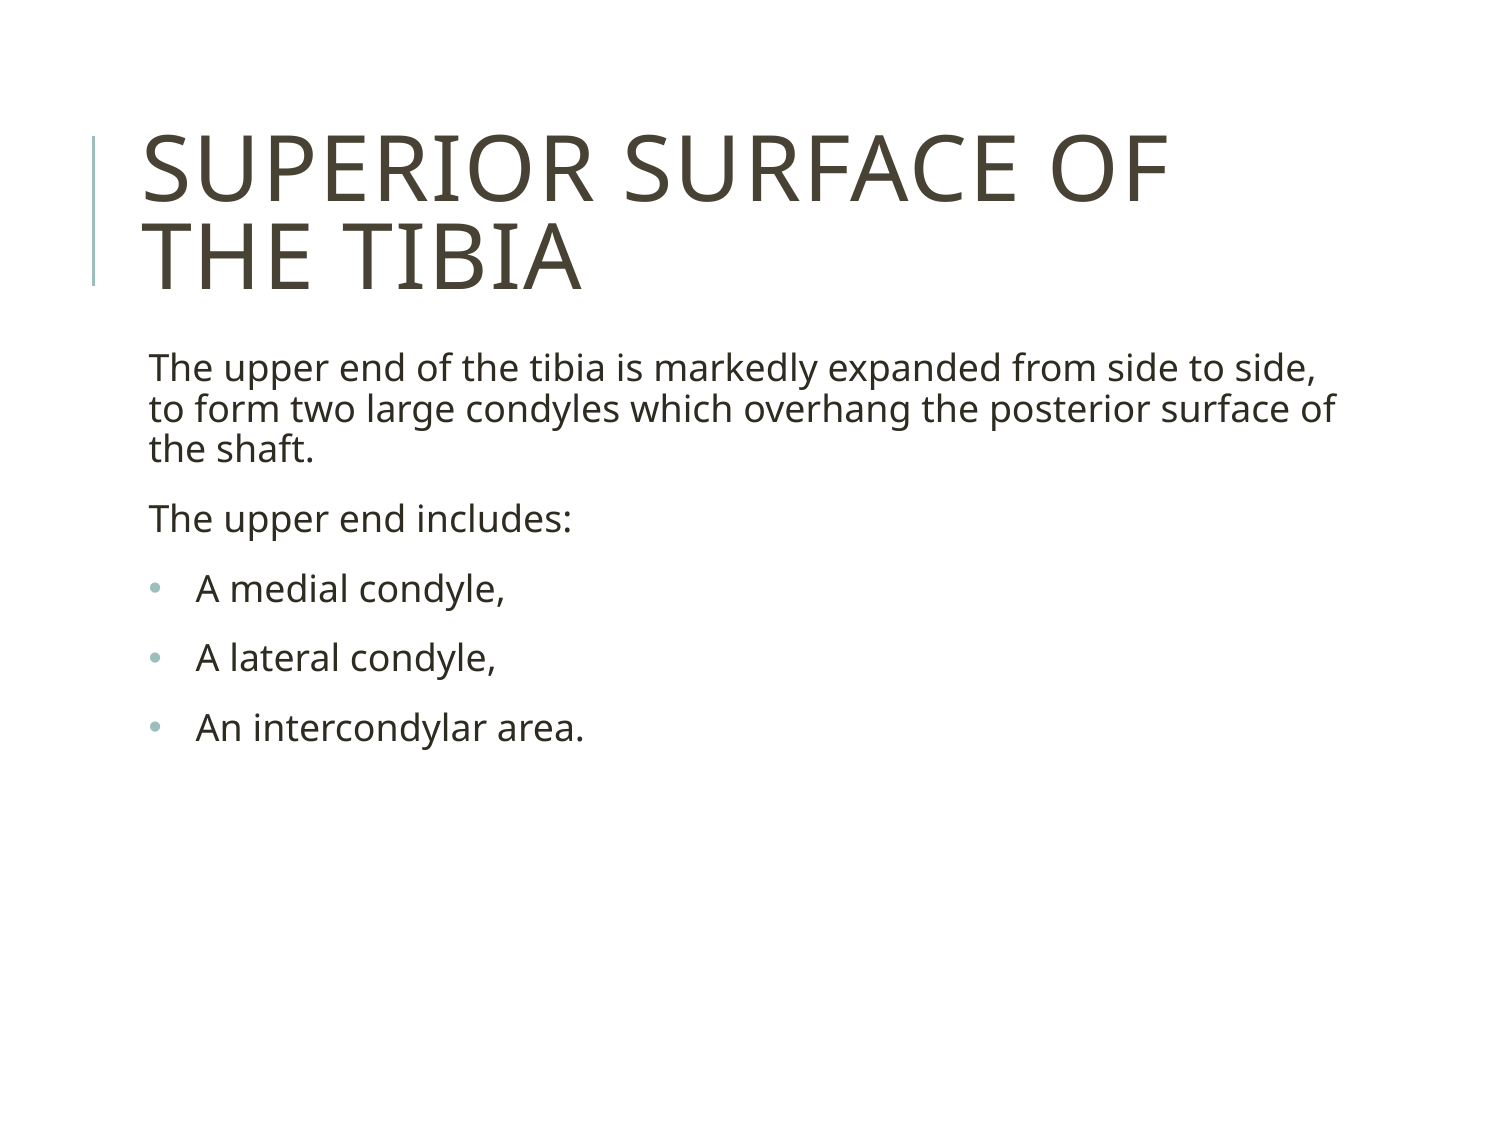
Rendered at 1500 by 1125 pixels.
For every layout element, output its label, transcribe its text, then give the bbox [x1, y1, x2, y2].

list The upper end of the tibia is markedly expanded from side to side, to form two large condyles which overhang the posterior surface of the shaft. The upper end includes: A medial condyle, A lateral condyle, An intercondylar area. [126, 341, 1363, 1029]
title superior surface of the tibia [126, 96, 1322, 341]
